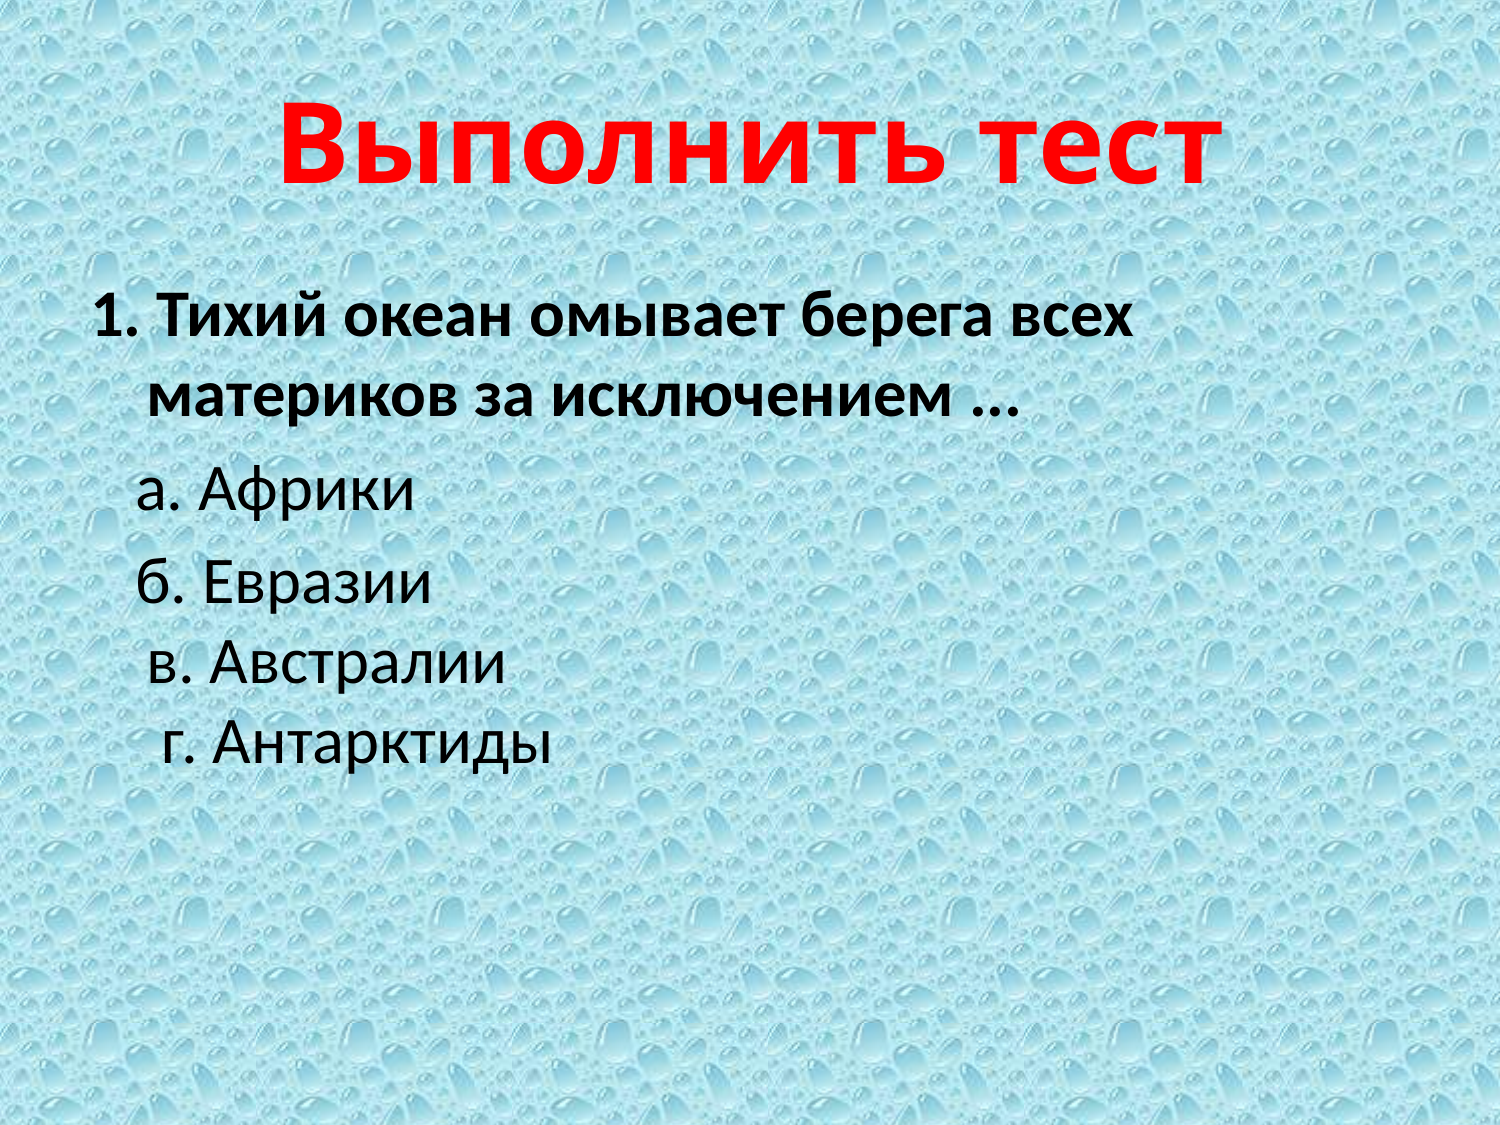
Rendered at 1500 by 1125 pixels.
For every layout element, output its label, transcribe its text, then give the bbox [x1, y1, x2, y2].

title Выполнить тест [75, 45, 1425, 233]
picture [0, 0, 1500, 1125]
list 1. Тихий океан омывает берега всех материков за исключением ... а. Африки б. Евразии в. Австралии г. Антарктиды [75, 262, 1425, 1005]
